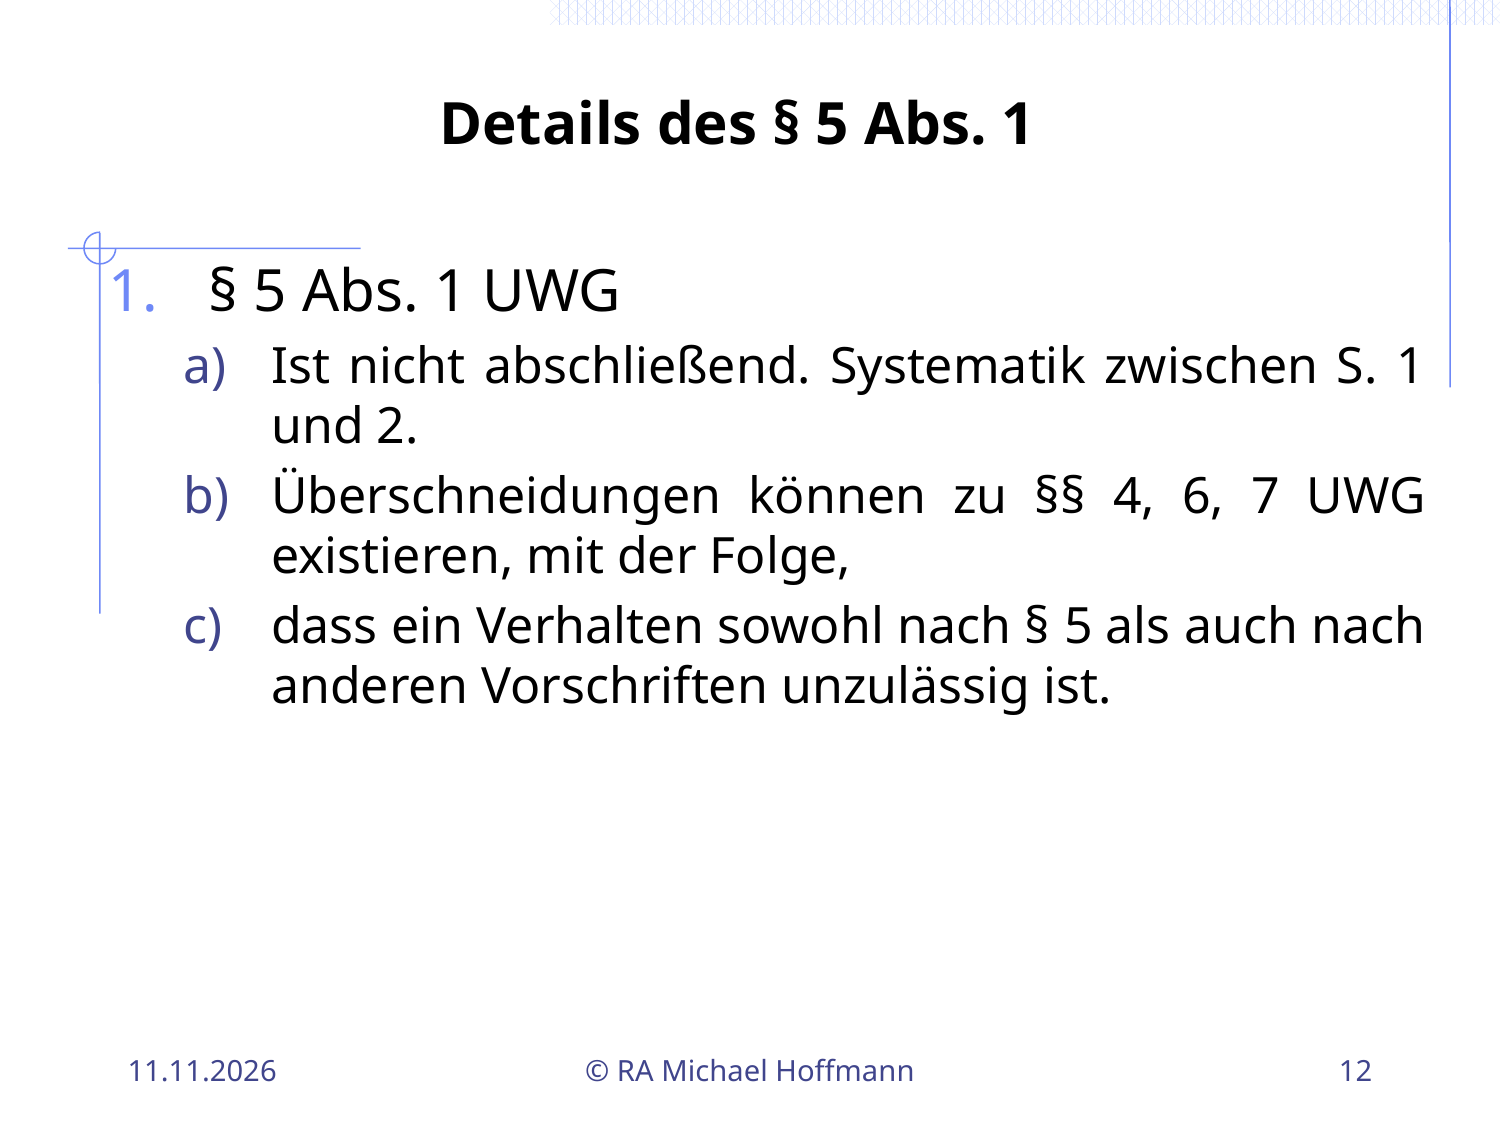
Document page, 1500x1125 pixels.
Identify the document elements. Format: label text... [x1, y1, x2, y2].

title Details des § 5 Abs. 1 [99, 49, 1376, 165]
slide_number 12 [1074, 1032, 1388, 1101]
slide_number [112, 1032, 426, 1101]
footer © RA Michael Hoffmann [512, 1032, 988, 1101]
list § 5 Abs. 1 UWG Ist nicht abschließend. Systematik zwischen S. 1 und 2. Überschneidungen können zu §§ 4, 6, 7 UWG existieren, mit der Folge, dass ein Verhalten sowohl nach § 5 als auch nach anderen Vorschriften unzulässig ist. [93, 245, 1442, 1032]
